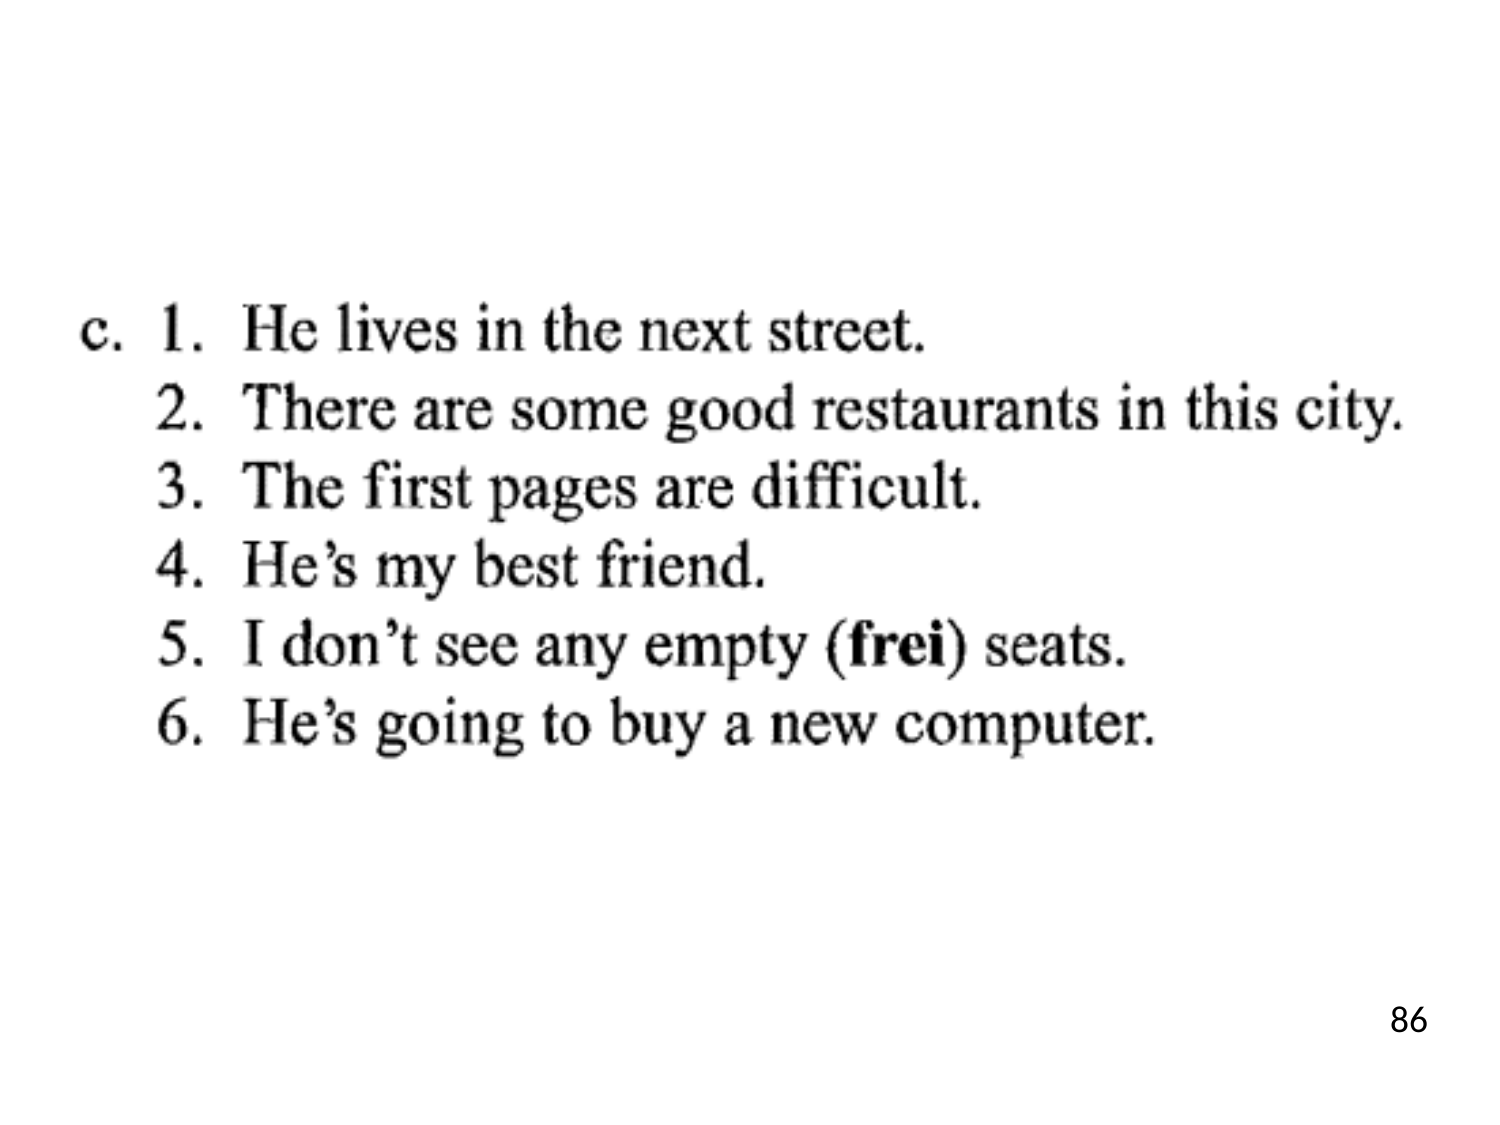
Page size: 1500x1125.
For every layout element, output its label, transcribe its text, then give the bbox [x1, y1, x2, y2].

text_box 86 [1375, 987, 1444, 1048]
picture [62, 262, 1415, 763]
